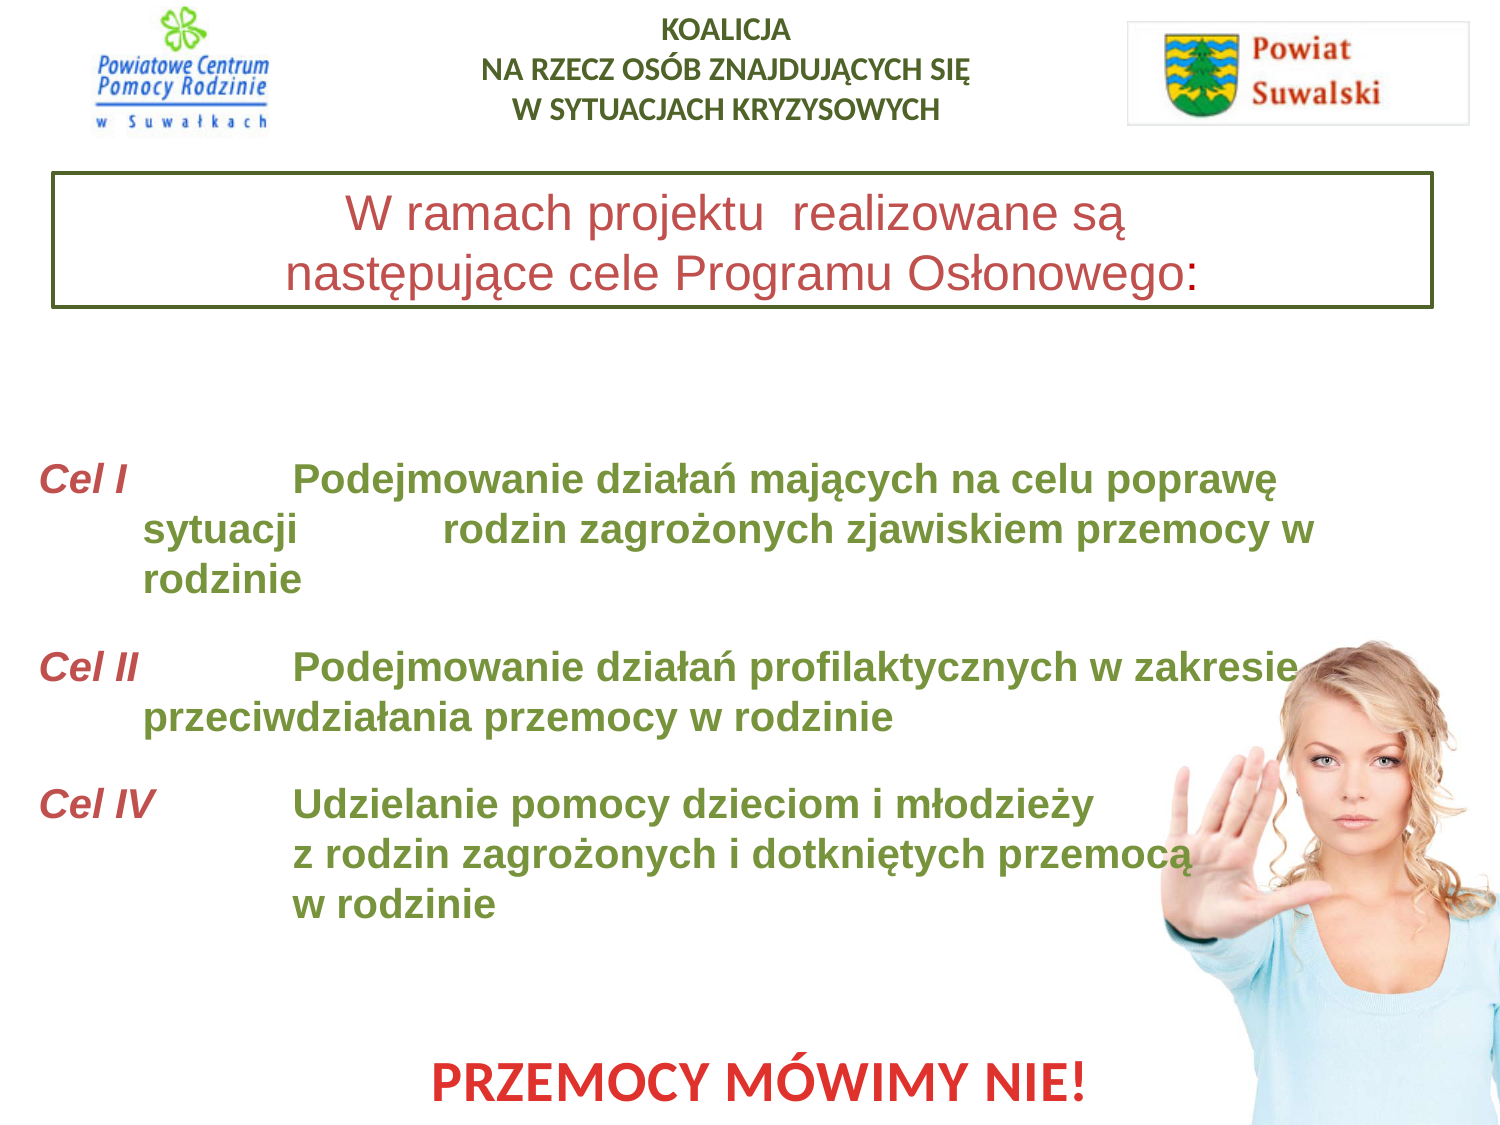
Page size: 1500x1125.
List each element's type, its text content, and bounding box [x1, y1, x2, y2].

picture [78, 0, 285, 144]
picture [1127, 21, 1470, 126]
text_box KOALICJA NA RZECZ OSÓB ZNAJDUJĄCYCH SIĘ W SYTUACJACH KRYZYSOWYCH [454, 0, 999, 135]
text_box PRZEMOCY MÓWIMY NIE! [275, 1035, 1115, 1121]
text_box W ramach projektu realizowane są następujące cele Programu Osłonowego: [51, 171, 1434, 309]
picture [1120, 588, 1500, 1125]
text_box Cel I Podejmowanie działań mających na celu poprawę sytuacji rodzin zagrożonych zjawiskiem przemocy w rodzinie Cel II Podejmowanie działań profilaktycznych w zakresie przeciwdziałania przemocy w rodzinie Cel IV Udzielanie pomocy dzieciom i młodzieży z rodzin zagrożonych i dotkniętych przemocą w rodzinie [24, 444, 1429, 935]
